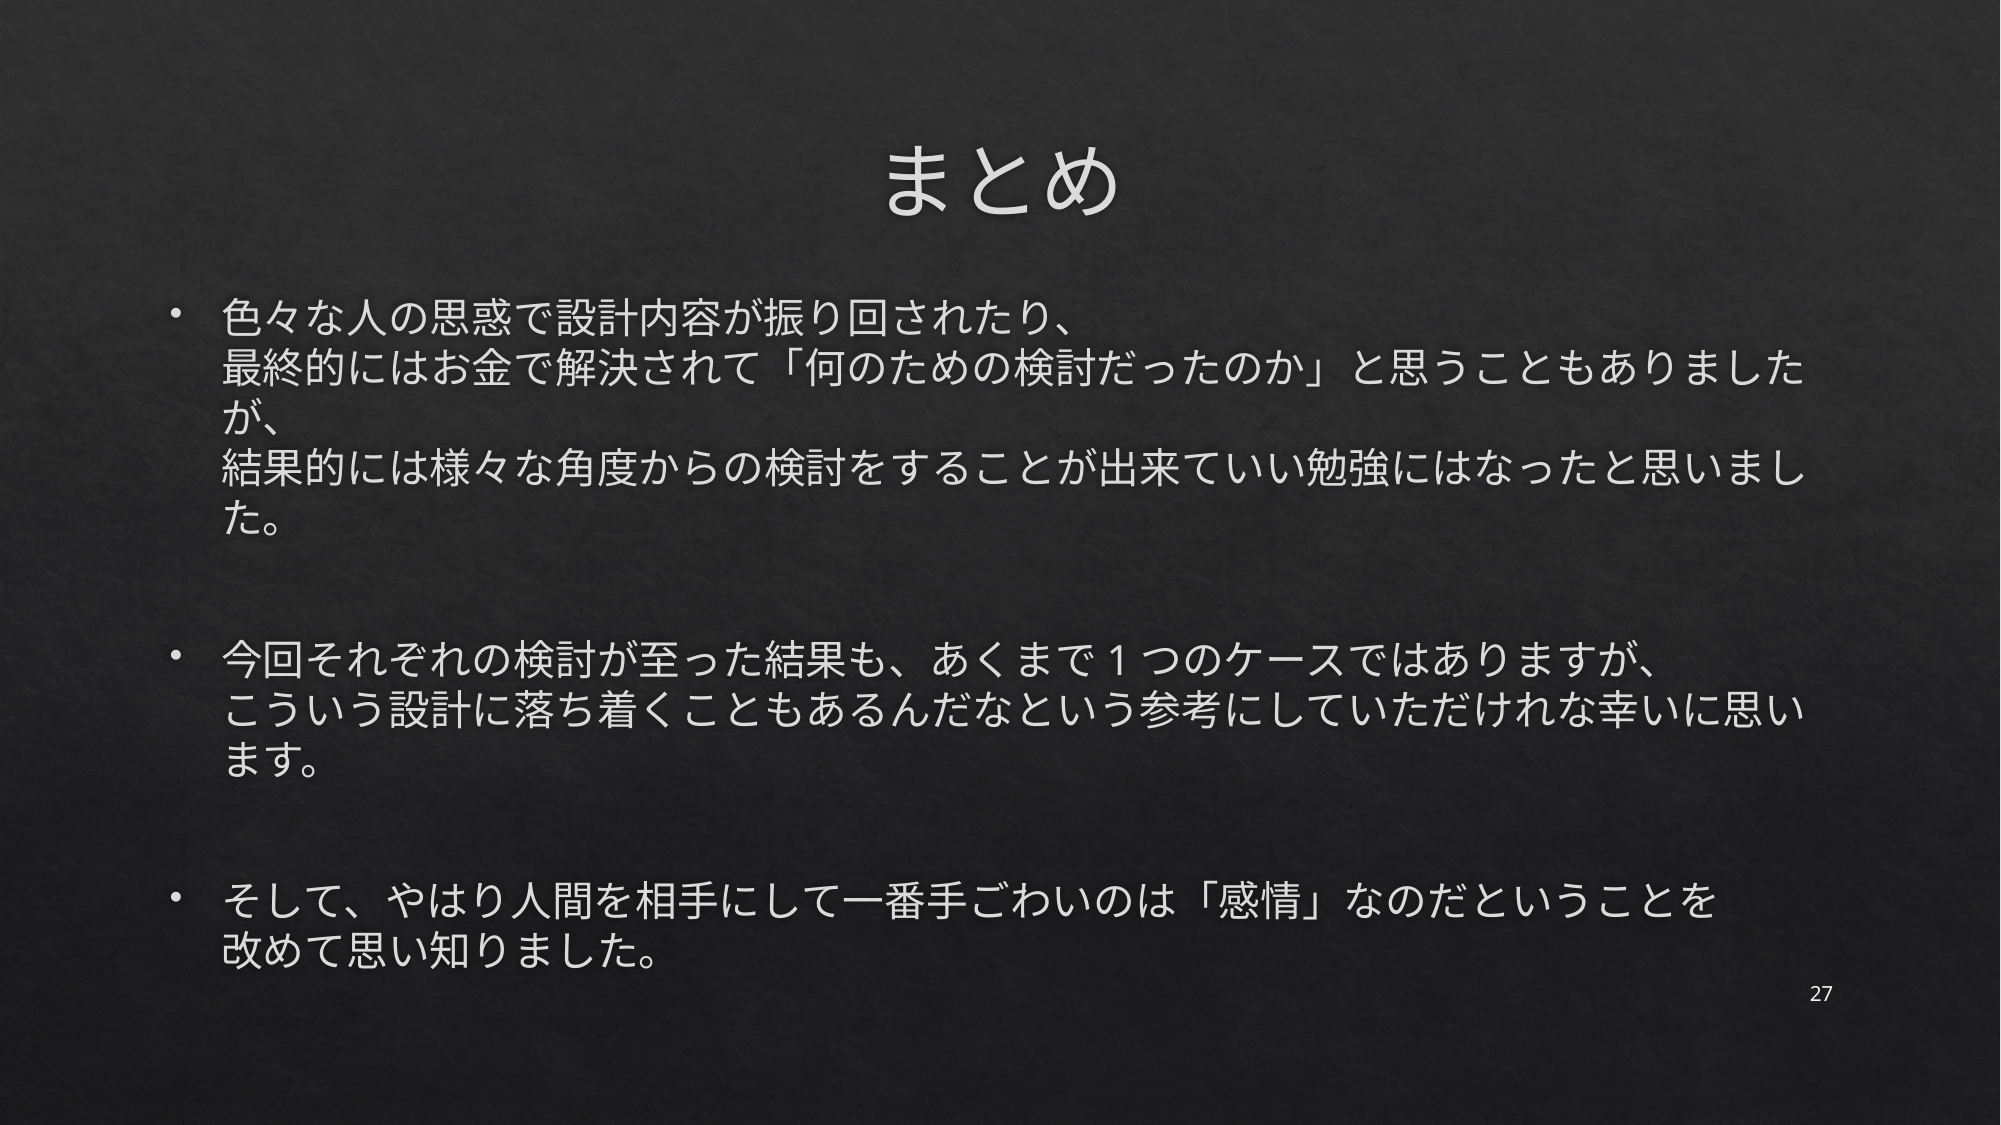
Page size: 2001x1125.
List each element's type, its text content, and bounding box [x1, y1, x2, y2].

title まとめ [149, 99, 1849, 260]
slide_number 26 [1724, 965, 1849, 1025]
list 色々な人の思惑で設計内容が振り回されたり、 最終的にはお金で解決されて「何のための検討だったのか」と思うこともありましたが、 結果的には様々な角度からの検討をすることが出来ていい勉強にはなったと思いました。 今回それぞれの検討が至った結果も、あくまで1つのケースではありますが、 こういう設計に落ち着くこともあるんだなという参考にしていただけれな幸いに思います。 そして、やはり人間を相手にして一番手ごわいのは「感情」なのだということを 改めて思い知りました。 [149, 284, 1849, 950]
